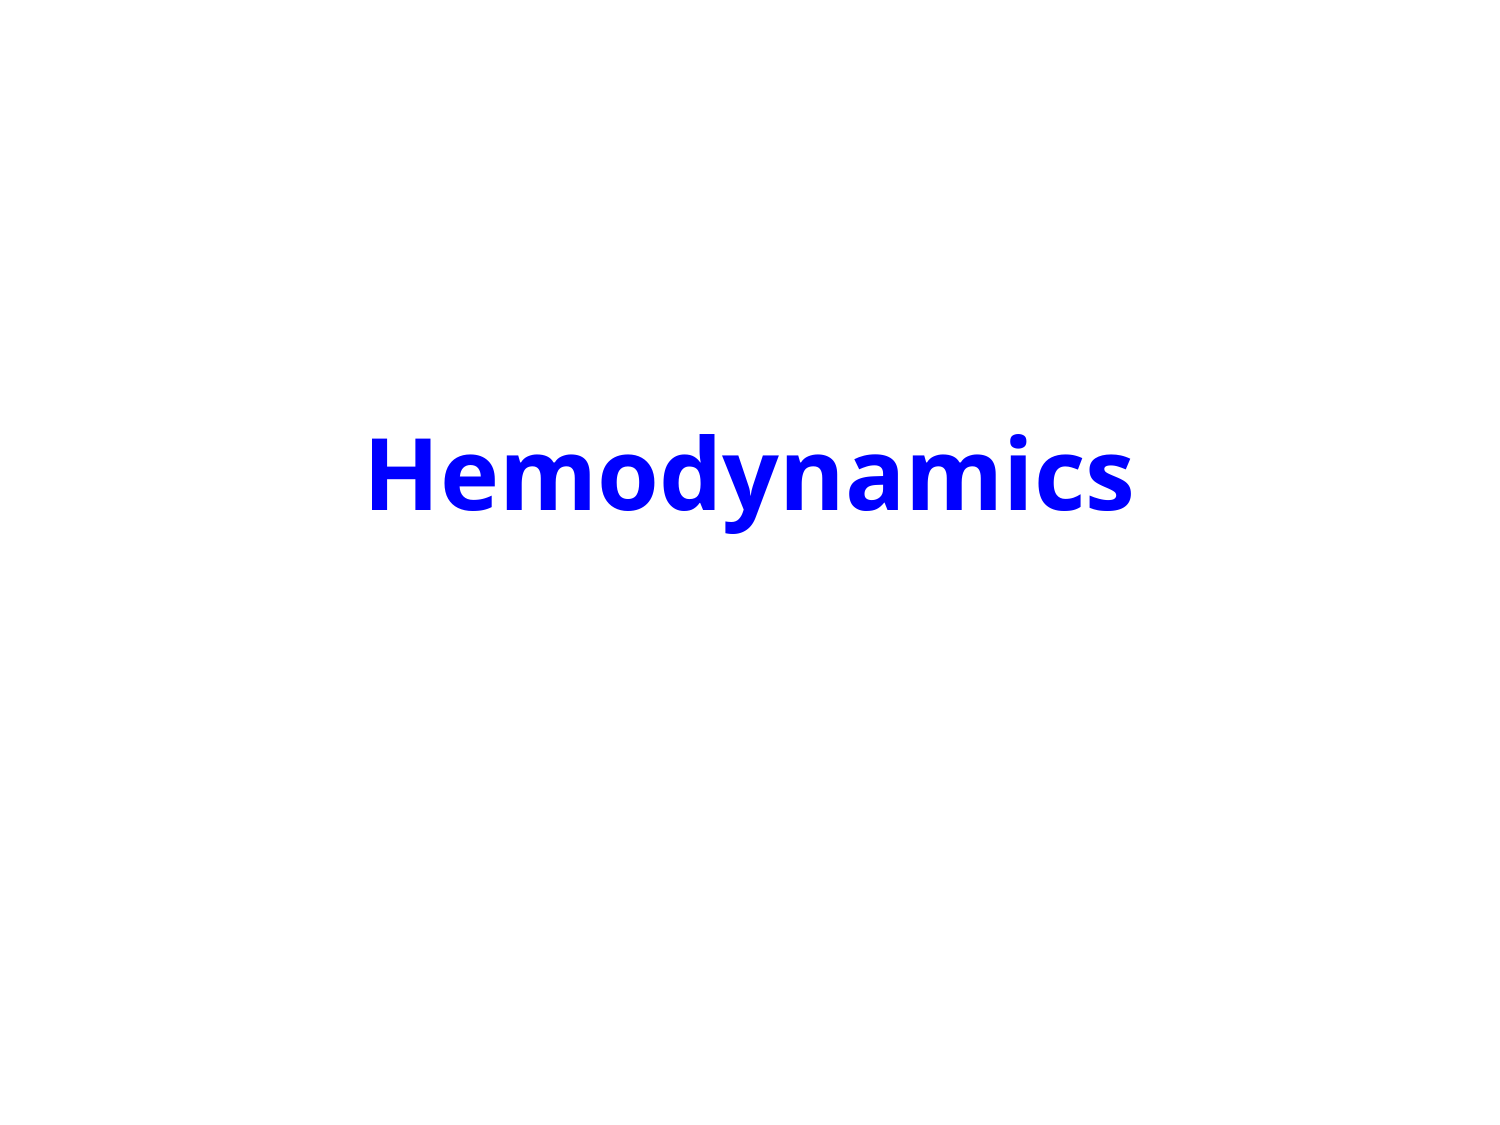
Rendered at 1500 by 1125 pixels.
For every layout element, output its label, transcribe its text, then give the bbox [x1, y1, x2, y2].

title Hemodynamics [112, 349, 1388, 591]
